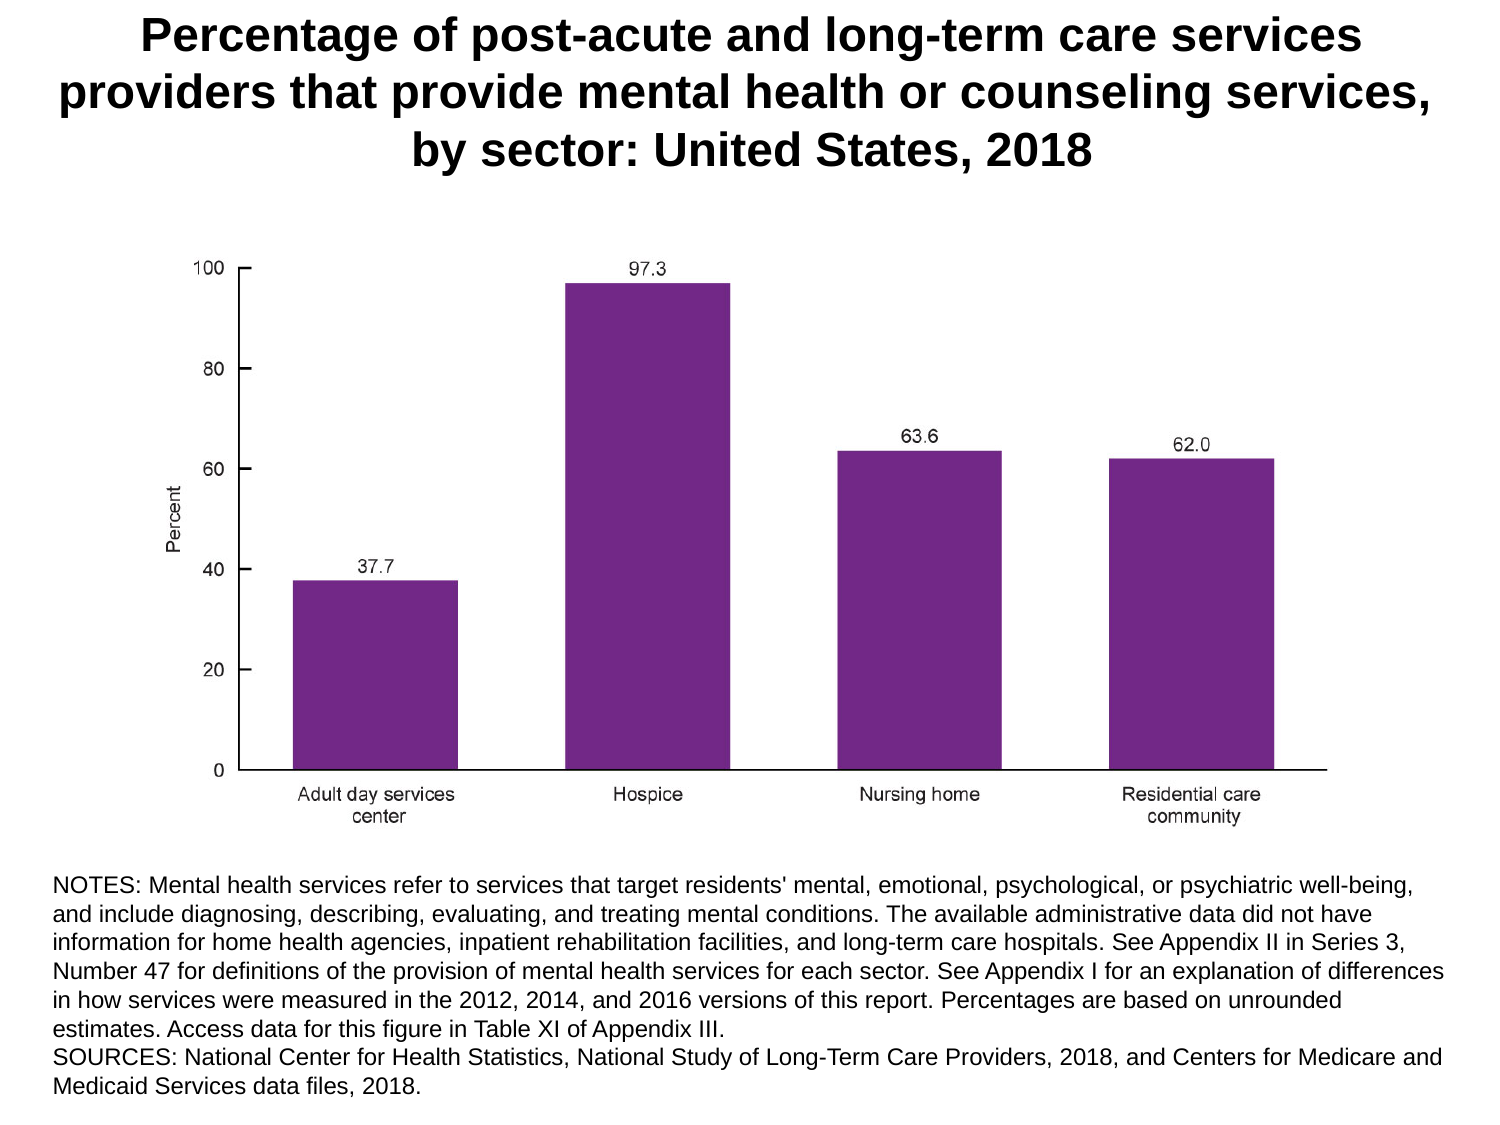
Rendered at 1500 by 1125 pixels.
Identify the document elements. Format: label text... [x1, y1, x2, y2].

list NOTES: Mental health services refer to services that target residents' mental, emotional, psychological, or psychiatric well-being, and include diagnosing, describing, evaluating, and treating mental conditions. The available administrative data did not have information for home health agencies, inpatient rehabilitation facilities, and long-term care hospitals. See Appendix II in Series 3, Number 47 for definitions of the provision of mental health services for each sector. See Appendix I for an explanation of differences in how services were measured in the 2012, 2014, and 2016 versions of this report. Percentages are based on unrounded estimates. Access data for this figure in Table XI of Appendix III. SOURCES: National Center for Health Statistics, National Study of Long-Term Care Providers, 2018, and Centers for Medicare and Medicaid Services data files, 2018. [37, 917, 1463, 1052]
title Percentage of post-acute and long-term care services providers that provide mental health or counseling services, by sector: United States, 2018 [15, 63, 1491, 184]
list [138, 229, 1357, 852]
